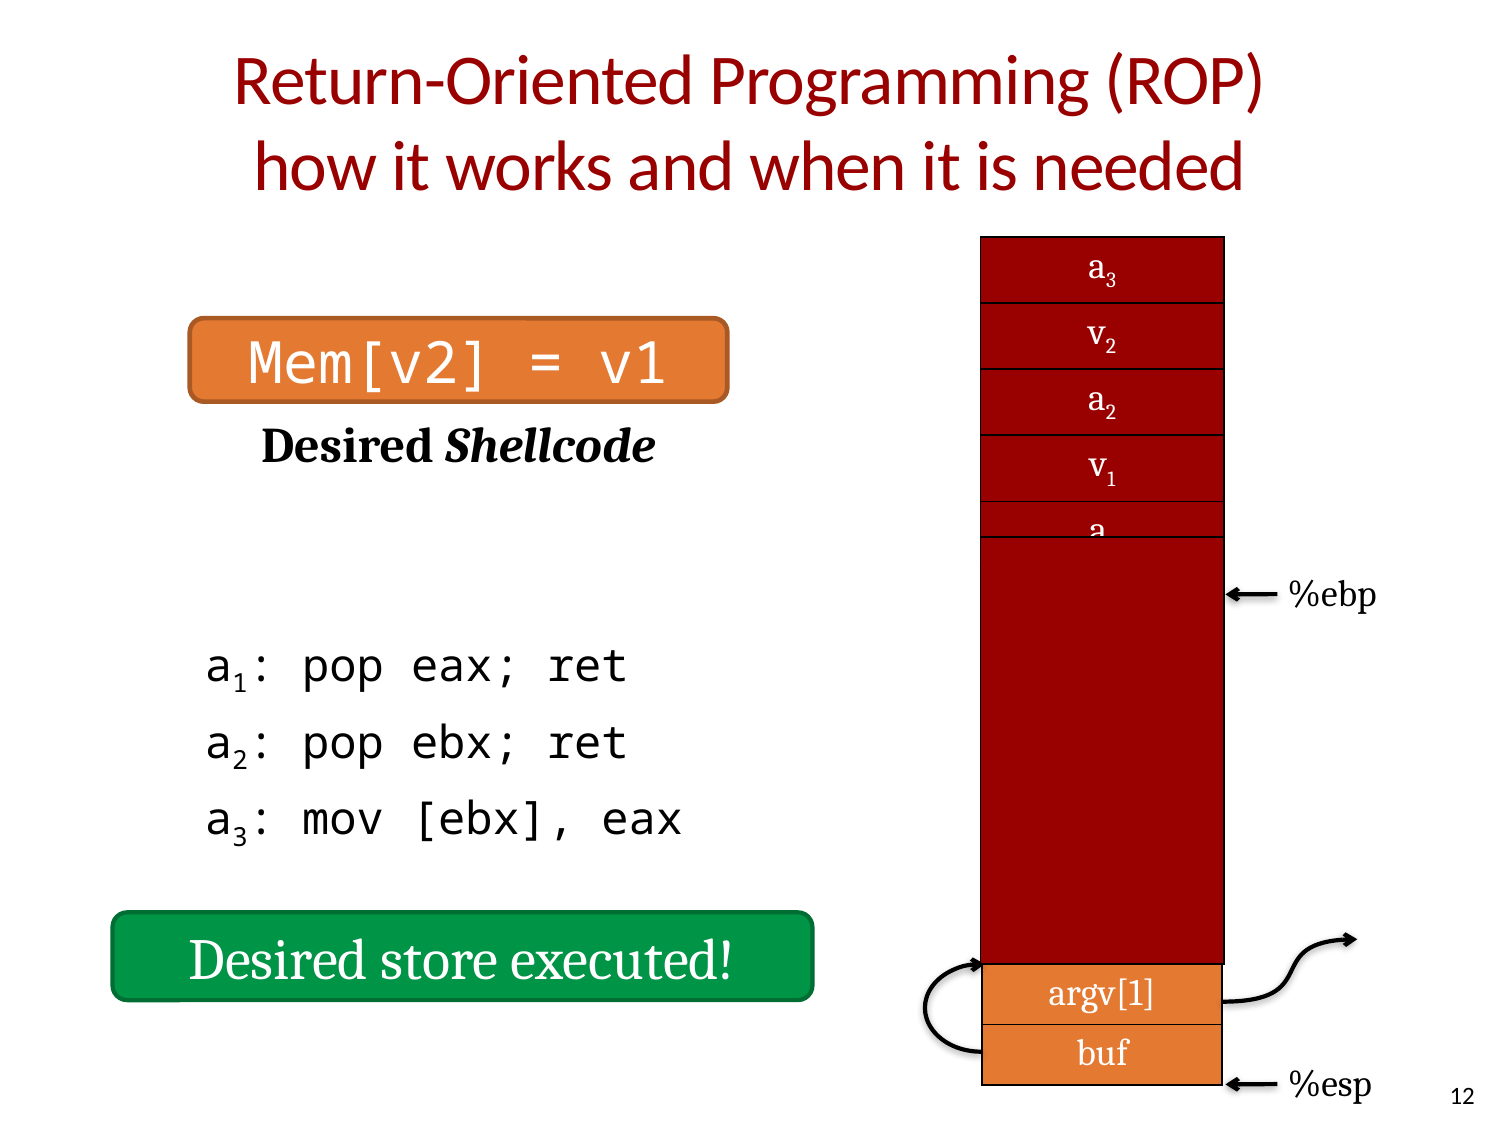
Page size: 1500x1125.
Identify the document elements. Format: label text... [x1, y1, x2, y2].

table_cell argv[1] [985, 965, 1221, 1024]
text_box Desired store executed! [110, 910, 815, 1003]
table_header [981, 538, 1223, 963]
text_box a1: pop eax; ret a2: pop ebx; ret a3: mov [ebx], eax [189, 624, 803, 863]
table_cell buf [983, 1025, 1221, 1084]
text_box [1225, 1051, 1391, 1113]
text_box [922, 957, 985, 1054]
slide_number 12 [1125, 1065, 1475, 1125]
text_box Mem[v2] = v1 [187, 316, 730, 404]
table_cell v1 [981, 436, 1223, 501]
table_header a3 [981, 238, 1223, 302]
table_cell a2 [981, 370, 1223, 434]
table_cell v2 [981, 304, 1223, 368]
text_box Desired Shellcode [246, 405, 671, 481]
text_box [1221, 938, 1358, 1002]
title Return-Oriented Programming (ROP) how it works and when it is needed [75, 24, 1425, 213]
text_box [1225, 561, 1396, 623]
table_cell a1 [981, 502, 1223, 536]
